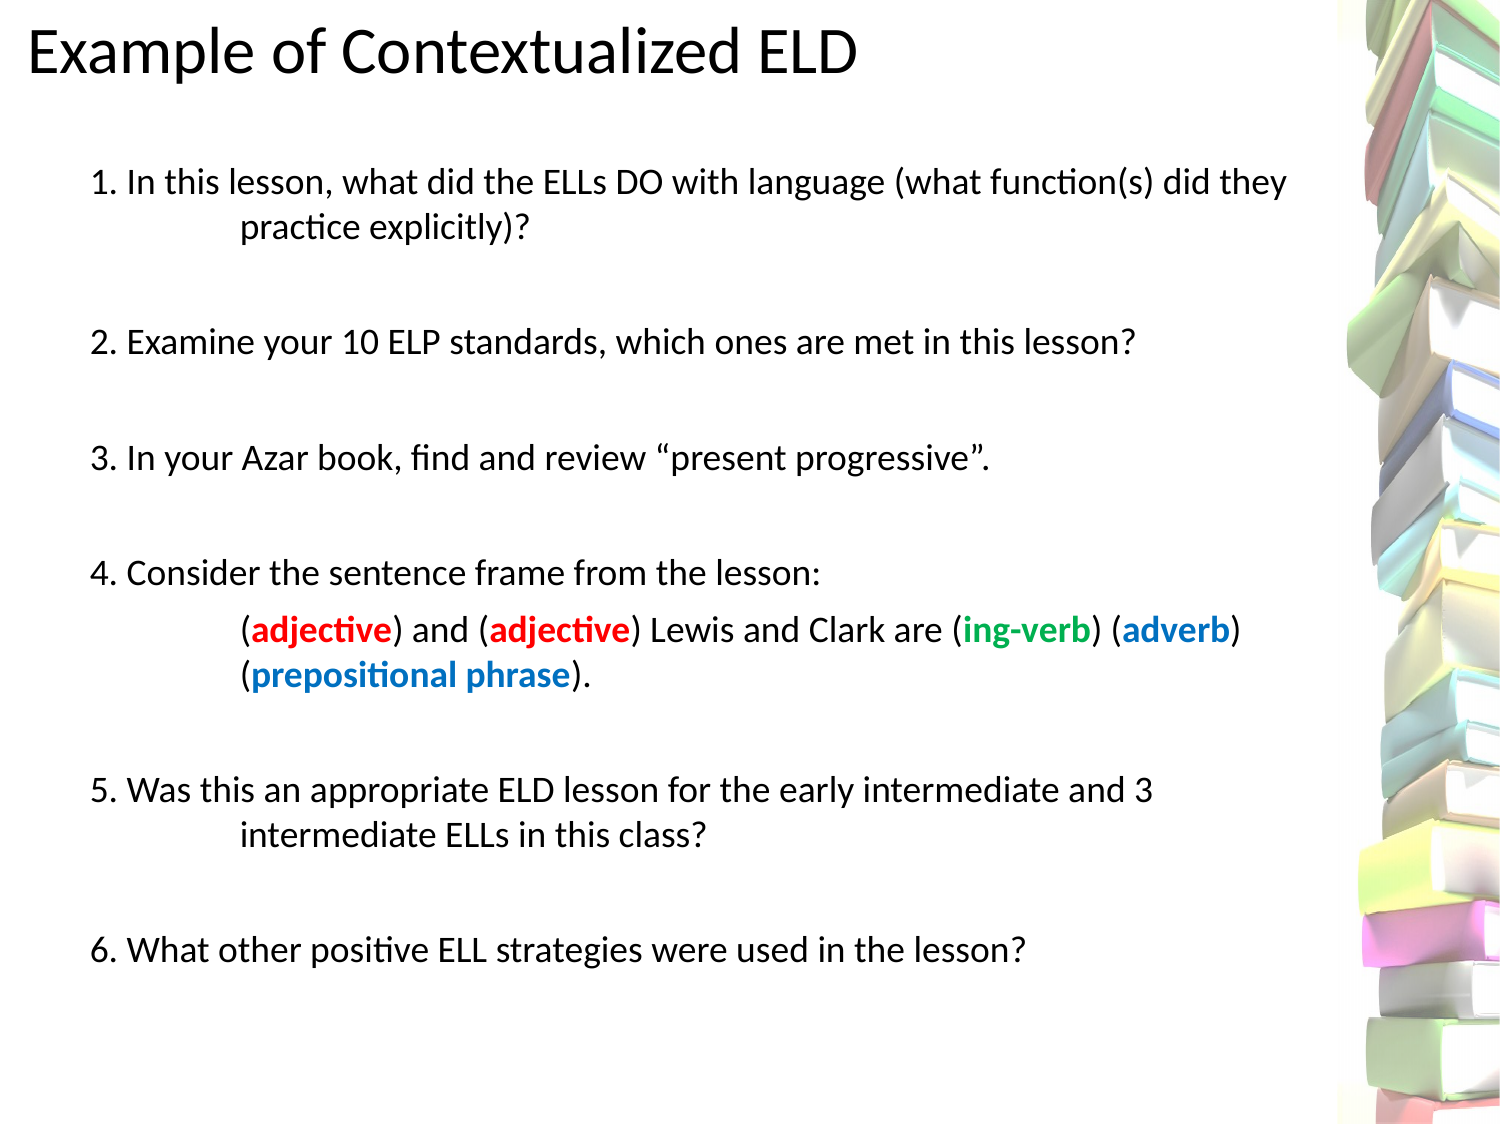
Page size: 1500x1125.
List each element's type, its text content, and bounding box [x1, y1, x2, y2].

text_box Example of Contextualized ELD [12, 0, 1335, 95]
text_box 1. In this lesson, what did the ELLs DO with language (what function(s) did they practice explicitly)? 2. Examine your 10 ELP standards, which ones are met in this lesson? 3. In your Azar book, find and review “present progressive”. 4. Consider the sentence frame from the lesson: (adjective) and (adjective) Lewis and Clark are (ing-verb) (adverb) (prepositional phrase). 5. Was this an appropriate ELD lesson for the early intermediate and 3 intermediate ELLs in this class? 6. What other positive ELL strategies were used in the lesson? [75, 149, 1332, 978]
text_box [1337, 0, 1500, 1125]
